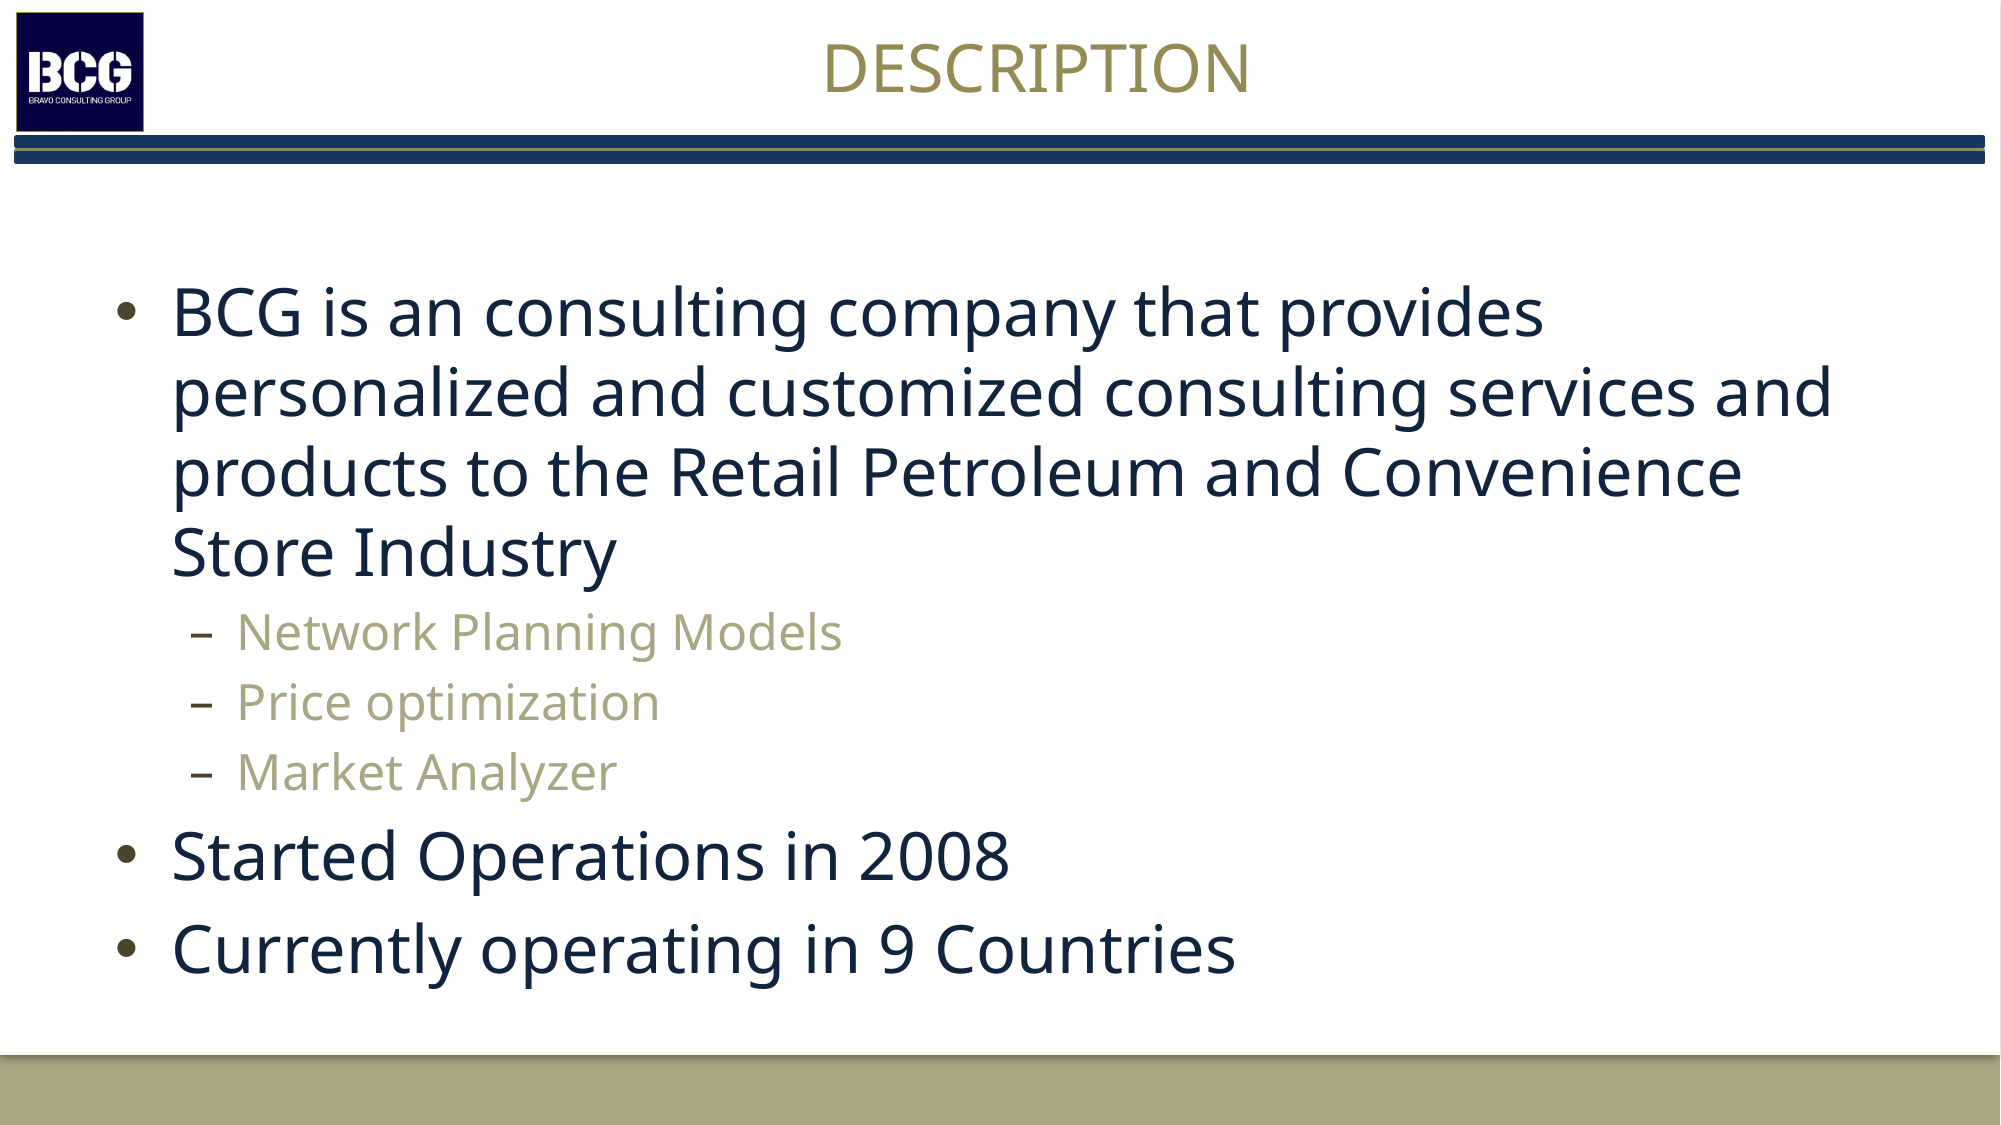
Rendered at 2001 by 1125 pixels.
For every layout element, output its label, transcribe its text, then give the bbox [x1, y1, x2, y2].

title Description [170, 7, 1906, 125]
picture [17, 13, 143, 131]
list BCG is an consulting company that provides personalized and customized consulting services and products to the Retail Petroleum and Convenience Store Industry Network Planning Models Price optimization Market Analyzer Started Operations in 2008 Currently operating in 9 Countries [99, 262, 1900, 1005]
